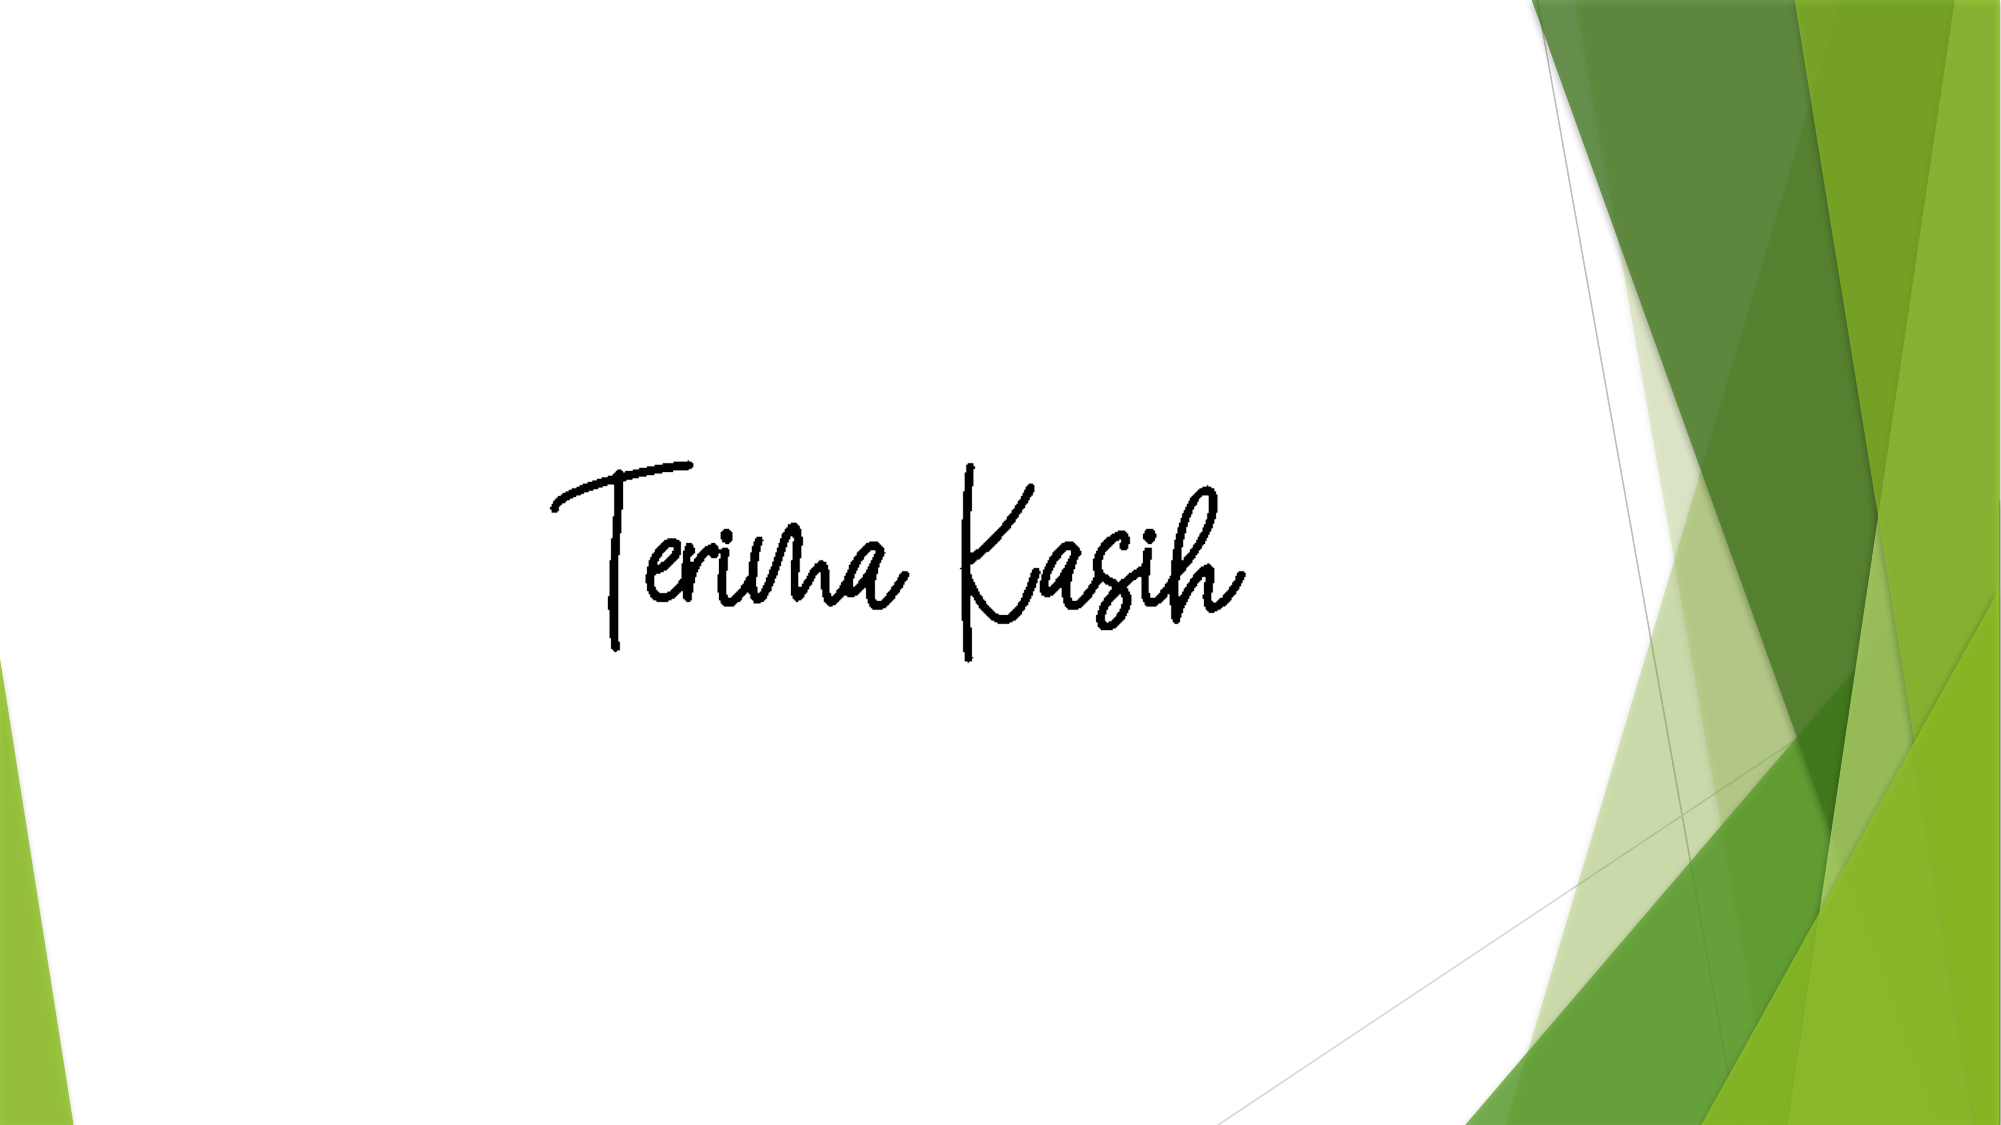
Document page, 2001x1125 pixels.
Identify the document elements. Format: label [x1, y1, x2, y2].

picture [525, 316, 1277, 818]
